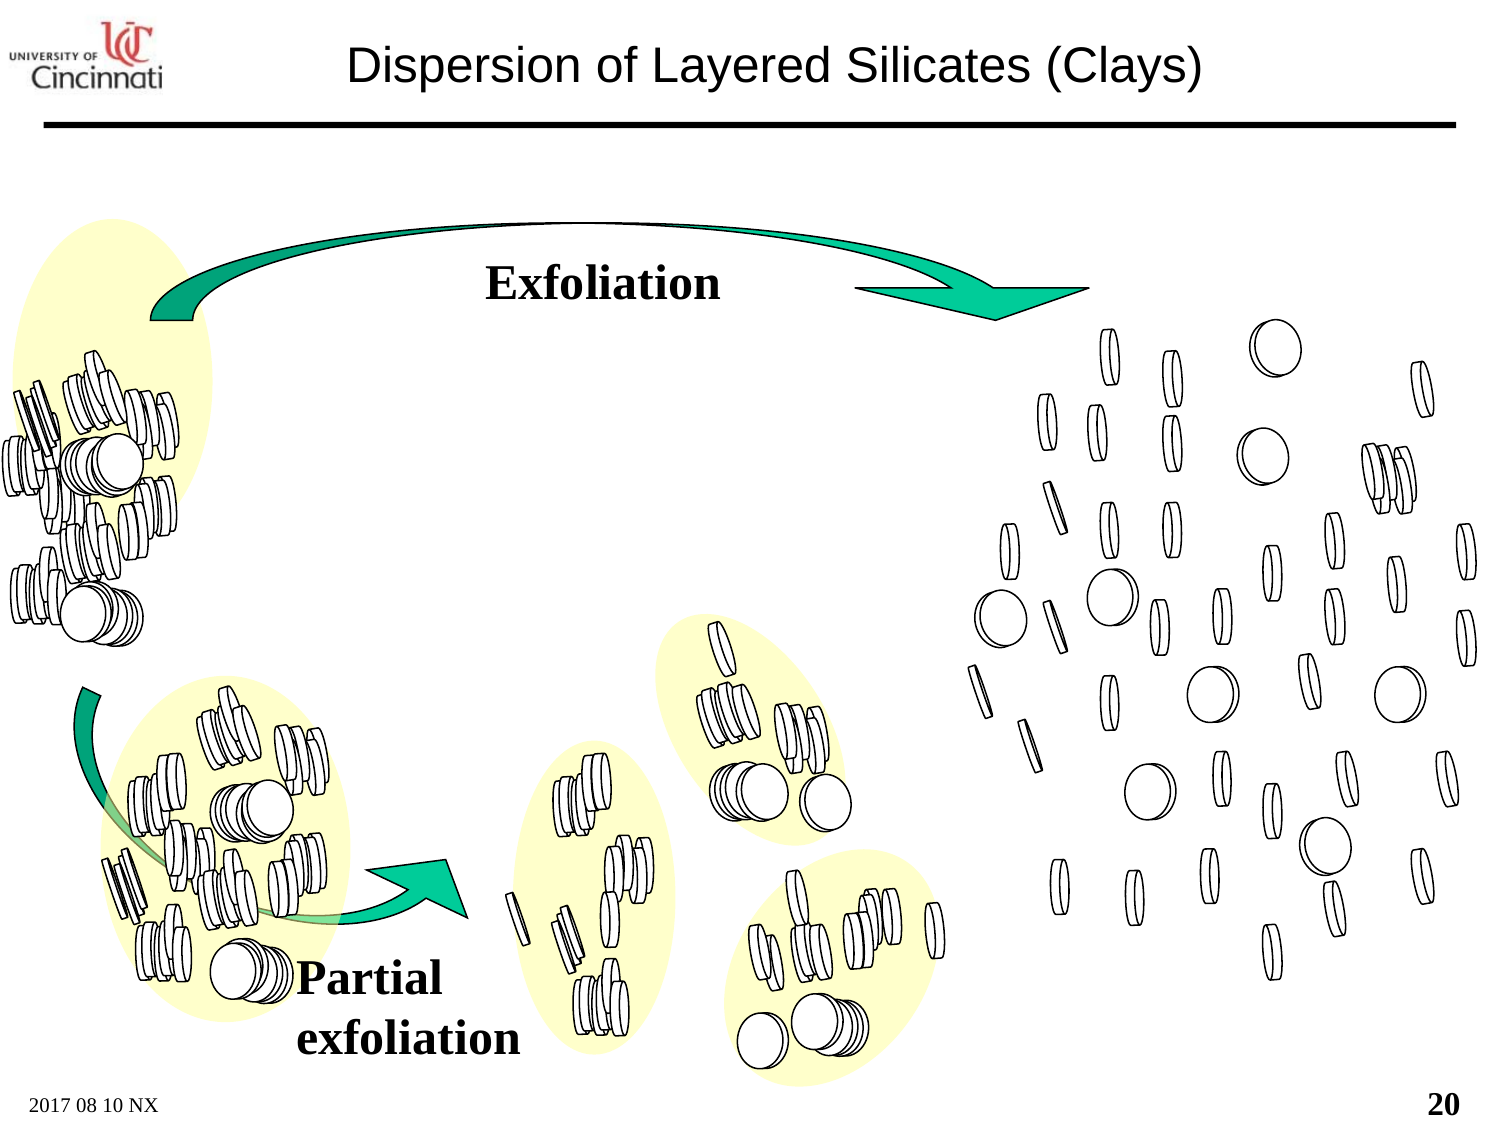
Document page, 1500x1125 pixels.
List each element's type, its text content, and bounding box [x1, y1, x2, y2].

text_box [1300, 816, 1351, 877]
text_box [32, 599, 986, 1099]
text_box [1150, 599, 1170, 656]
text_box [62, 578, 141, 598]
text_box [1213, 751, 1232, 807]
text_box [1125, 870, 1144, 926]
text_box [127, 397, 191, 449]
text_box [1323, 885, 1346, 937]
text_box [1100, 675, 1119, 731]
text_box [1325, 512, 1345, 569]
text_box [1262, 545, 1282, 602]
text_box [1200, 848, 1220, 904]
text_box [975, 588, 1026, 649]
text_box [1324, 588, 1345, 645]
text_box [1411, 361, 1434, 418]
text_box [0, 402, 61, 431]
text_box [1298, 653, 1321, 710]
picture [0, 0, 163, 117]
text_box [1087, 404, 1107, 461]
text_box [1456, 610, 1477, 667]
text_box [1456, 523, 1477, 580]
text_box [12, 218, 213, 494]
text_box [23, 500, 57, 525]
text_box [1411, 848, 1434, 905]
text_box [1213, 588, 1232, 645]
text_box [1375, 664, 1426, 725]
text_box [1162, 415, 1182, 472]
text_box [1000, 523, 1020, 580]
title Dispersion of Layered Silicates (Clays) [137, 24, 1413, 101]
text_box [66, 350, 122, 425]
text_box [1187, 664, 1239, 725]
text_box [1100, 329, 1120, 386]
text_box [0, 439, 57, 492]
text_box [1043, 481, 1068, 535]
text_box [1237, 426, 1288, 487]
text_box [1100, 502, 1119, 559]
text_box [1263, 783, 1282, 839]
text_box [1162, 502, 1182, 558]
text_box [1087, 567, 1138, 628]
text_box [1250, 318, 1301, 379]
slide_number 20 [1412, 1074, 1500, 1125]
text_box [1018, 719, 1043, 773]
text_box [1336, 751, 1359, 807]
text_box [1387, 556, 1407, 613]
text_box [1262, 924, 1283, 981]
text_box [1050, 859, 1070, 915]
text_box [1037, 394, 1057, 451]
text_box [112, 480, 180, 551]
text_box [1348, 451, 1429, 503]
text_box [62, 510, 119, 576]
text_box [62, 426, 141, 503]
text_box [1162, 350, 1183, 407]
text_box [1043, 600, 1068, 654]
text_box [12, 545, 69, 628]
text_box [1436, 751, 1459, 807]
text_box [1125, 761, 1176, 822]
text_box [150, 222, 1090, 321]
text_box Exfoliation [470, 242, 737, 318]
